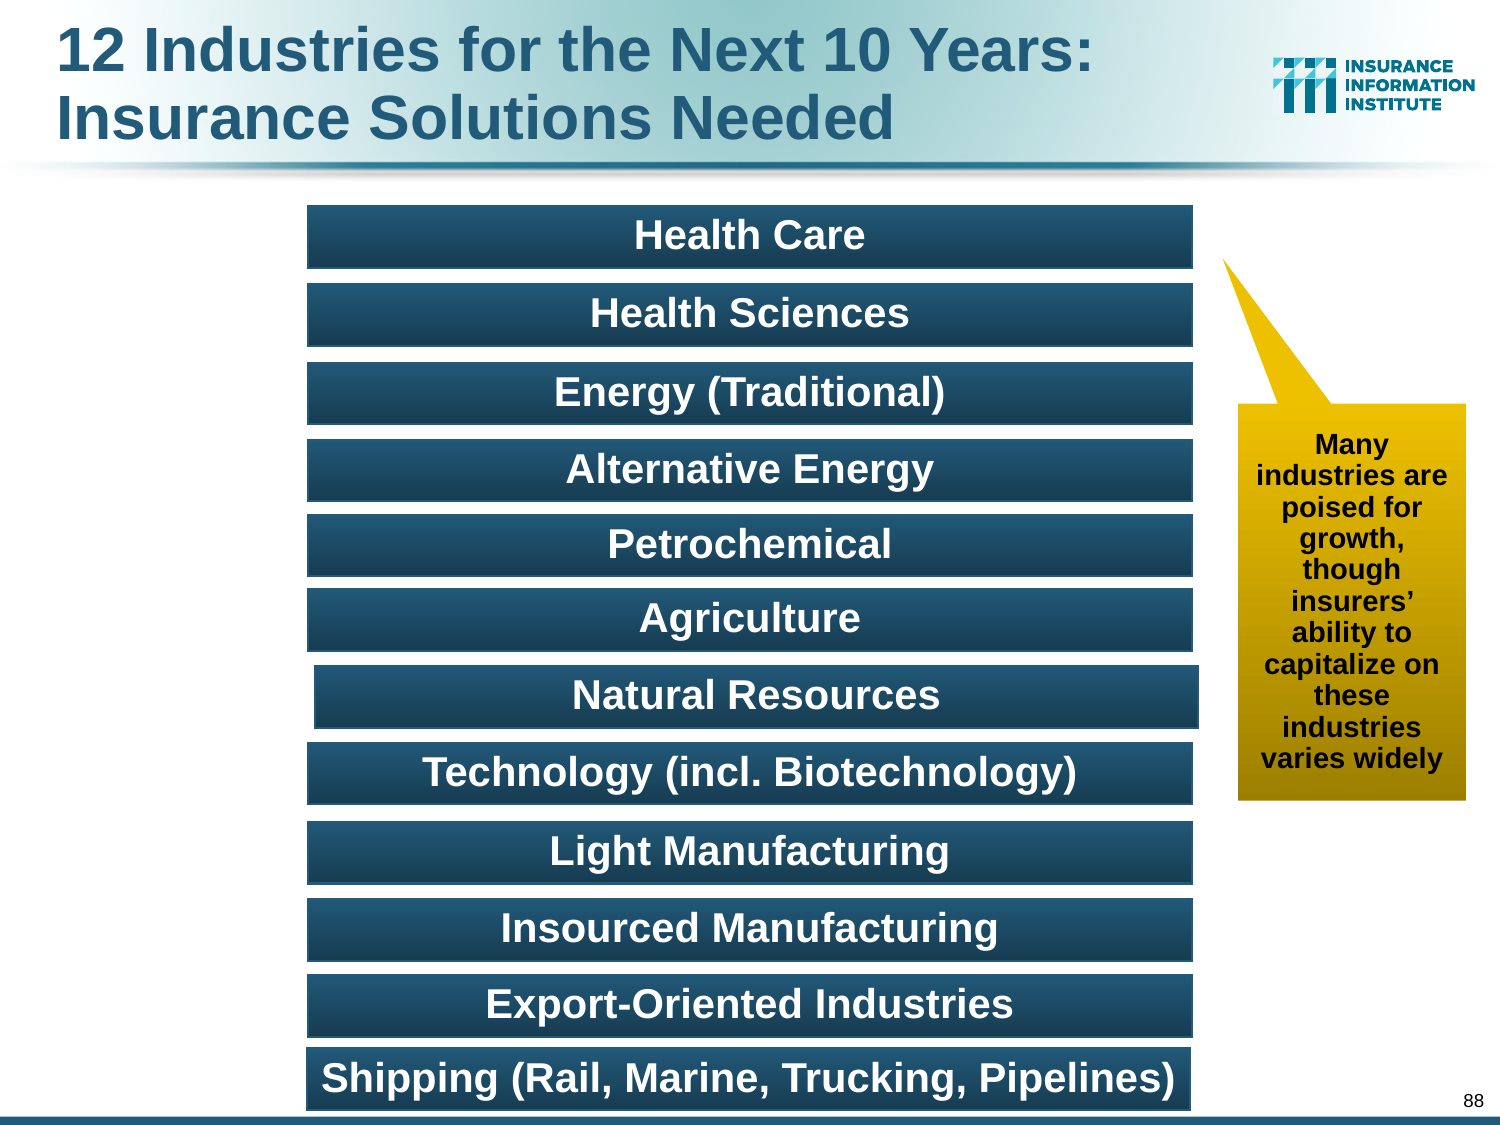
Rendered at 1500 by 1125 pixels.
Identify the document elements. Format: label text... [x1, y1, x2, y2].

picture [0, 0, 1500, 189]
text_box Agriculture [308, 589, 1192, 651]
text_box Shipping (Rail, Marine, Trucking, Pipelines) [306, 1048, 1191, 1111]
text_box Export-Oriented Industries [308, 975, 1192, 1037]
text_box Technology (incl. Biotechnology) [308, 742, 1192, 805]
slide_number 88 [1410, 1091, 1485, 1112]
text_box Health Sciences [308, 284, 1192, 346]
title 12 Industries for the Next 10 Years: Insurance Solutions Needed [48, 14, 1264, 157]
text_box Many industries are poised for growth, though insurers’ ability to capitalize on these industries varies widely [1213, 242, 1469, 803]
text_box Insourced Manufacturing [308, 898, 1192, 961]
text_box Health Care [308, 206, 1192, 269]
text_box Alternative Energy [308, 439, 1192, 502]
text_box Energy (Traditional) [308, 362, 1192, 425]
text_box Petrochemical [308, 514, 1192, 577]
text_box Natural Resources [314, 665, 1199, 728]
text_box Light Manufacturing [308, 821, 1192, 884]
